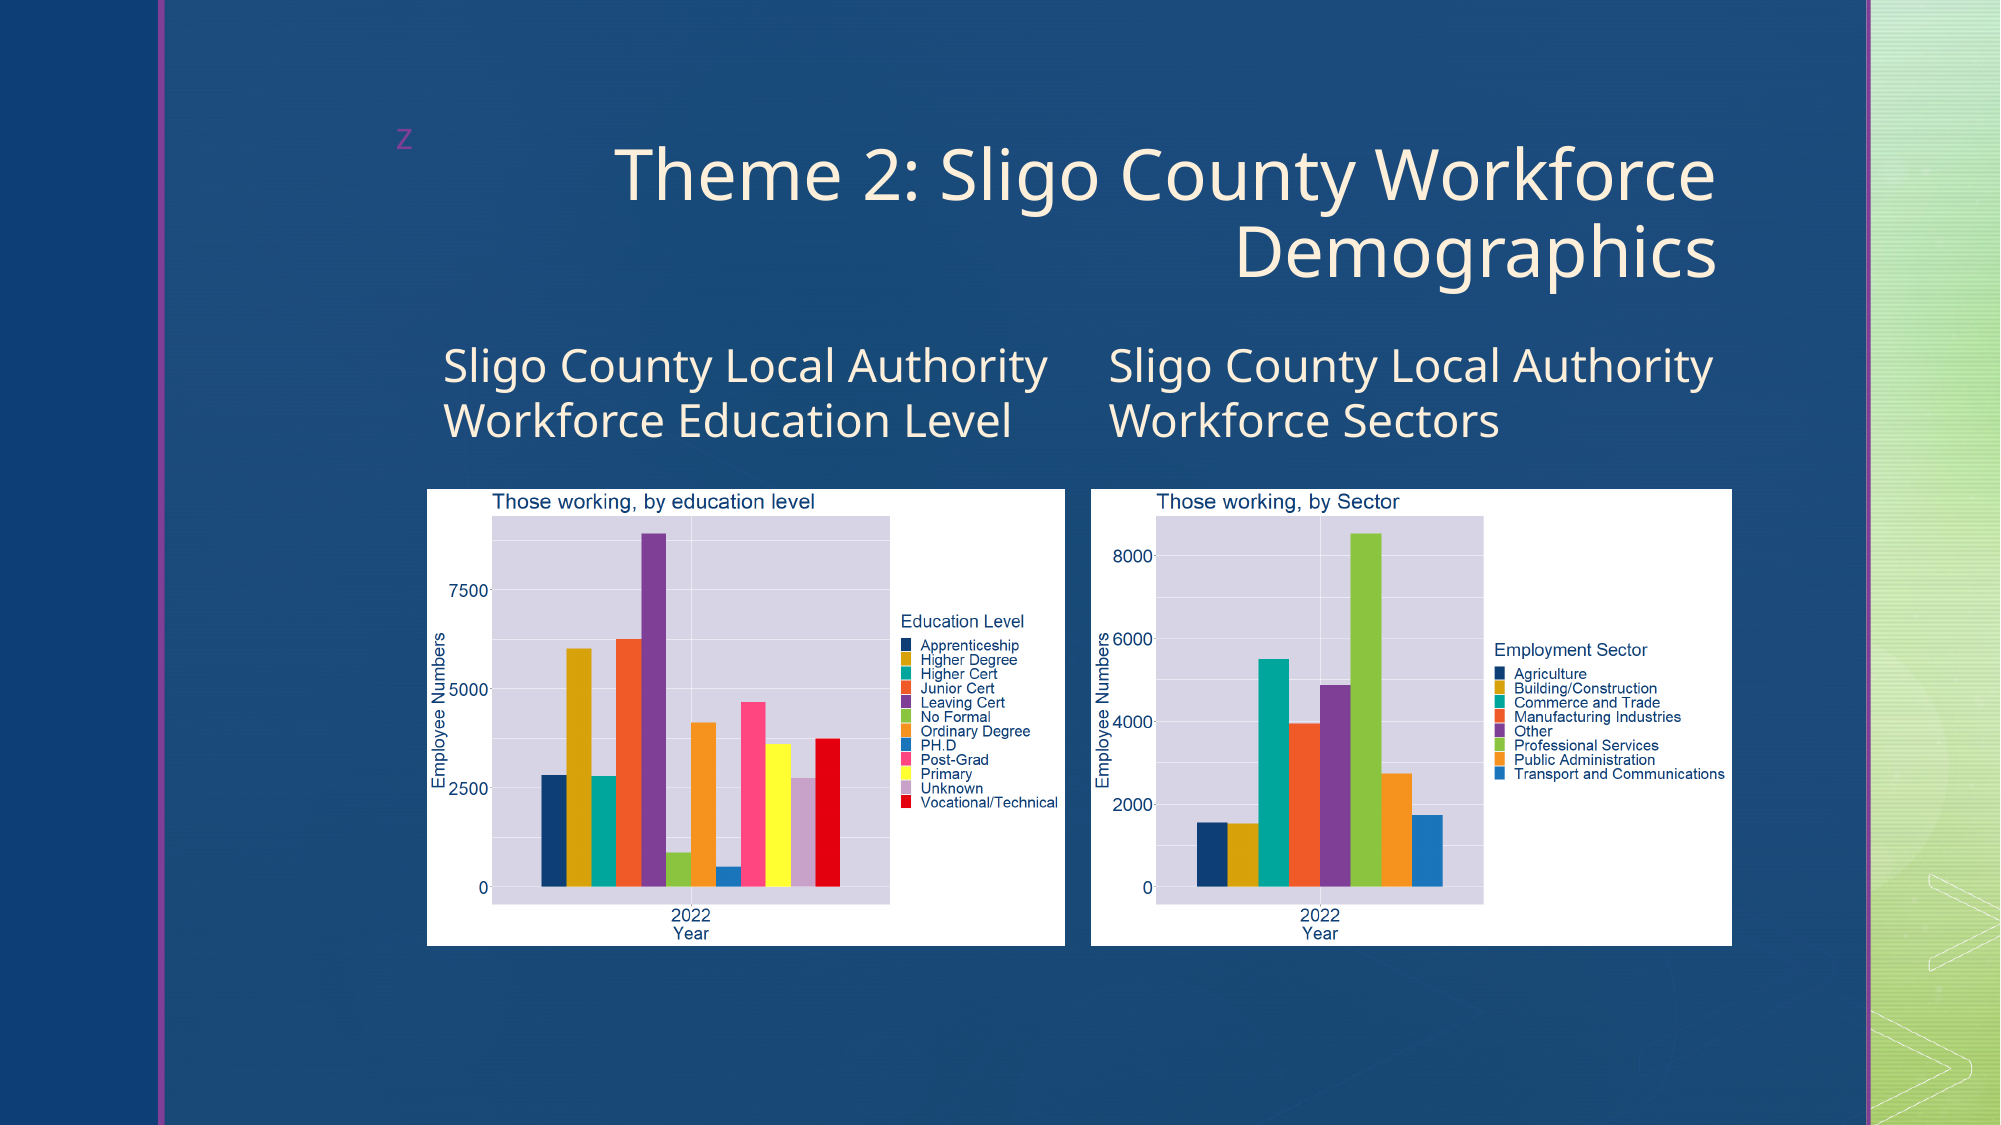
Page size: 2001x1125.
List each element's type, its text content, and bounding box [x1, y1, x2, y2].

list Sligo County Local Authority Workforce Sectors [1093, 336, 1734, 454]
list Sligo County Local Authority Workforce Education Level [428, 336, 1068, 454]
title Theme 2: Sligo County Workforce Demographics [428, 132, 1734, 309]
picture [1091, 489, 1732, 946]
picture [426, 489, 1065, 946]
picture [1871, 0, 2001, 1125]
